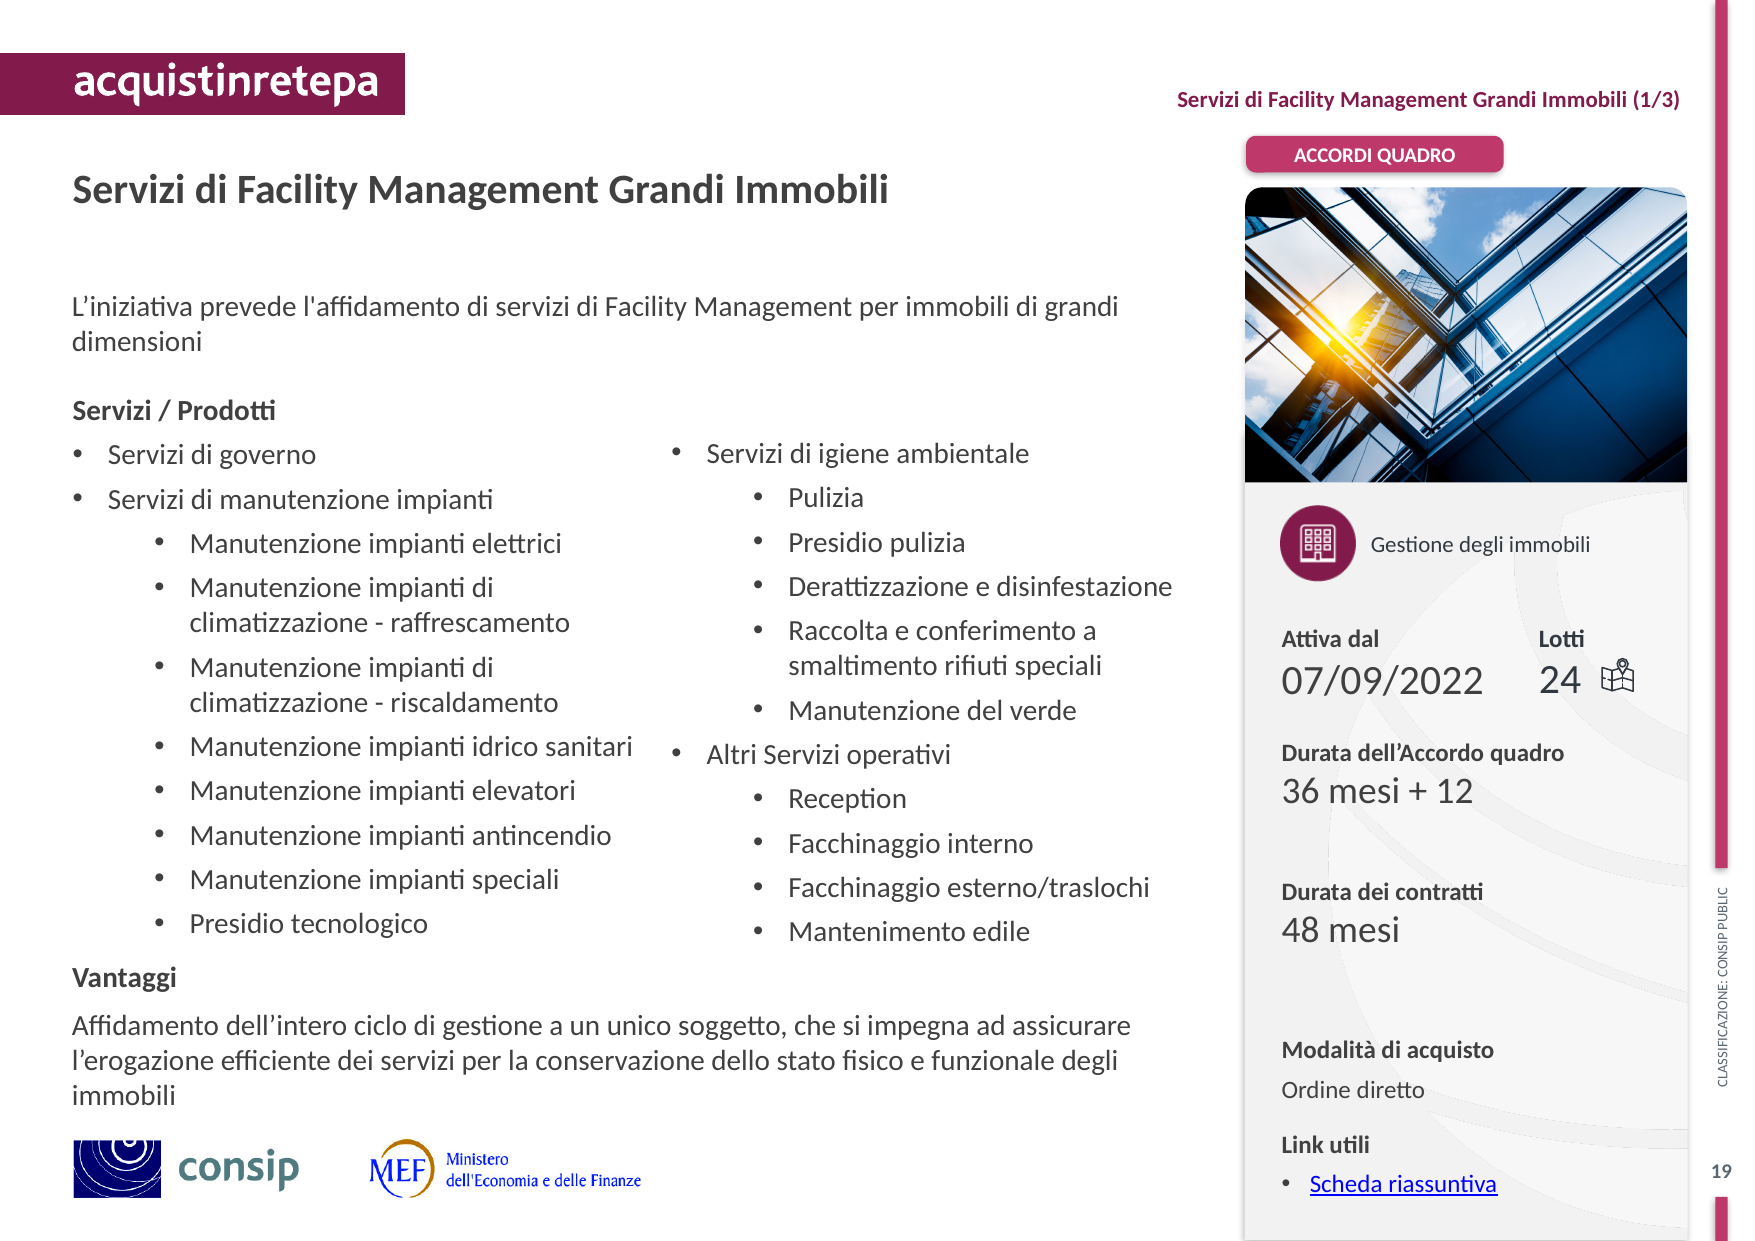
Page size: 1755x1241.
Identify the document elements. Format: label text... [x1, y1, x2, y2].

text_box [1715, 0, 1728, 1241]
text_box L’iniziativa prevede l'affidamento di servizi di Facility Management per immobili di grandi dimensioni [57, 280, 1189, 365]
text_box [1266, 505, 1682, 1208]
text_box Servizi / Prodotti Servizi di governo Servizi di manutenzione impianti Manutenzione impianti elettrici Manutenzione impianti di climatizzazione - raffrescamento Manutenzione impianti di climatizzazione - riscaldamento Manutenzione impianti idrico sanitari Manutenzione impianti elevatori Manutenzione impianti antincendio Manutenzione impianti speciali Presidio tecnologico [57, 383, 653, 947]
picture [73, 1140, 299, 1198]
text_box Vantaggi [57, 951, 540, 1001]
text_box ACCORDI QUADRO [1245, 135, 1505, 174]
picture [1244, 186, 1688, 483]
text_box Affidamento dell’intero ciclo di gestione a un unico soggetto, che si impegna ad assicurare l’erogazione efficiente dei servizi per la conservazione dello stato fisico e funzionale degli immobili [57, 999, 1189, 1119]
text_box Servizi di igiene ambientale Pulizia Presidio pulizia Derattizzazione e disinfestazione Raccolta e conferimento a smaltimento rifiuti speciali Manutenzione del verde Altri Servizi operativi Reception Facchinaggio interno Facchinaggio esterno/traslochi Mantenimento edile [656, 426, 1199, 956]
text_box Servizi di Facility Management Grandi Immobili [57, 154, 1189, 220]
picture [1278, 490, 1688, 1241]
picture [369, 1139, 641, 1198]
title Servizi di Facility Management Grandi Immobili (1/3) [818, 53, 1697, 119]
